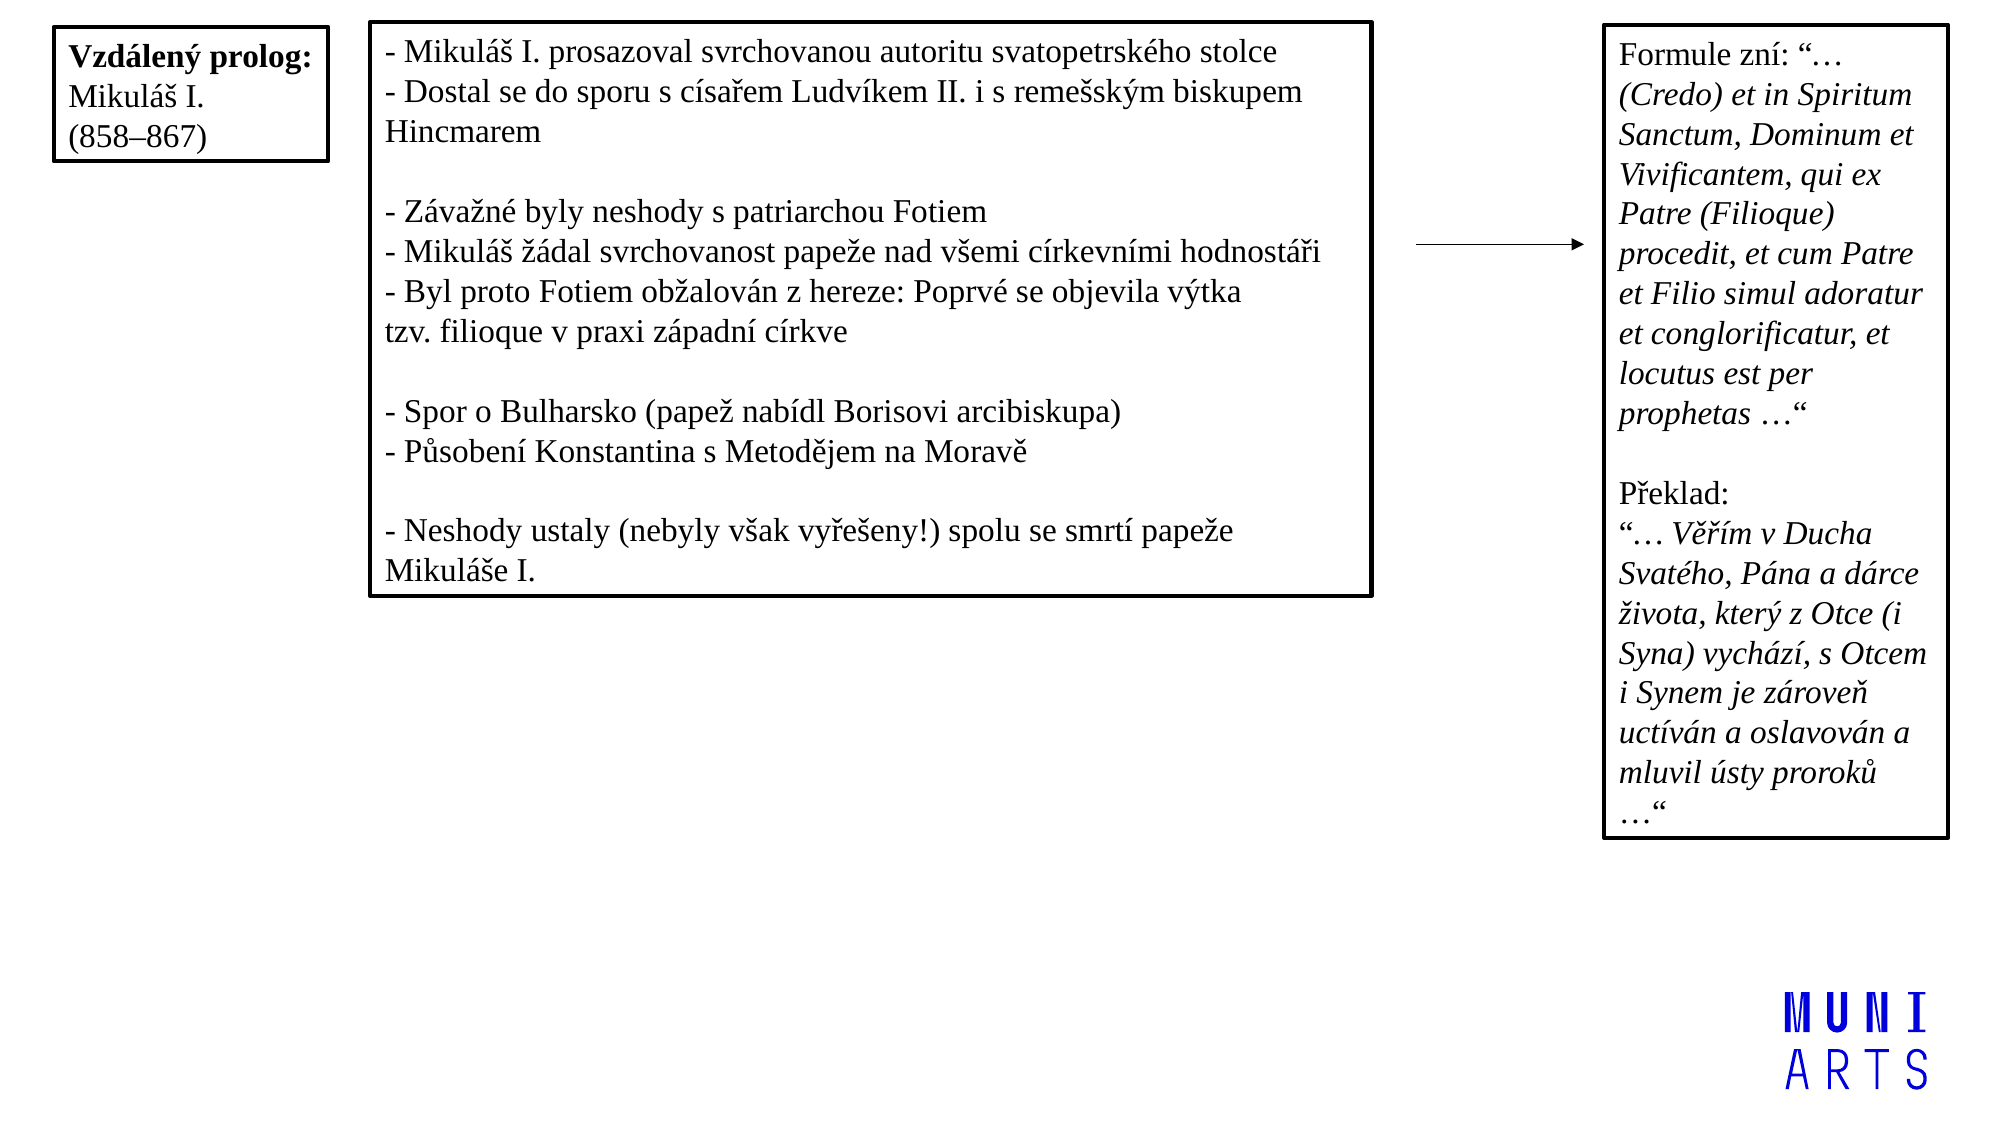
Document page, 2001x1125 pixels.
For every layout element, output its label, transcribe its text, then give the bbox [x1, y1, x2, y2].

text_box Formule zní: “… (Credo) et in Spiritum Sanctum, Dominum et Vivificantem, qui ex Patre (Filioque) procedit, et cum Patre et Filio simul adoratur et conglorificatur, et locutus est per prophetas …“ Překlad: “… Věřím v Ducha Svatého, Pána a dárce života, který z Otce (i Syna) vychází, s Otcem i Synem je zároveň uctíván a oslavován a mluvil ústy proroků …“ [1602, 23, 1950, 840]
text_box Vzdálený prolog: Mikuláš I. (858–867) [52, 25, 330, 163]
text_box - Mikuláš I. prosazoval svrchovanou autoritu svatopetrského stolce - Dostal se do sporu s císařem Ludvíkem II. i s remešským biskupem Hincmarem - Závažné byly neshody s patriarchou Fotiem - Mikuláš žádal svrchovanost papeže nad všemi církevními hodnostáři - Byl proto Fotiem obžalován z hereze: Poprvé se objevila výtka tzv. filioque v praxi západní církve - Spor o Bulharsko (papež nabídl Borisovi arcibiskupa) - Působení Konstantina s Metodějem na Moravě - Neshody ustaly (nebyly však vyřešeny!) spolu se smrtí papeže Mikuláše I. [368, 20, 1374, 598]
